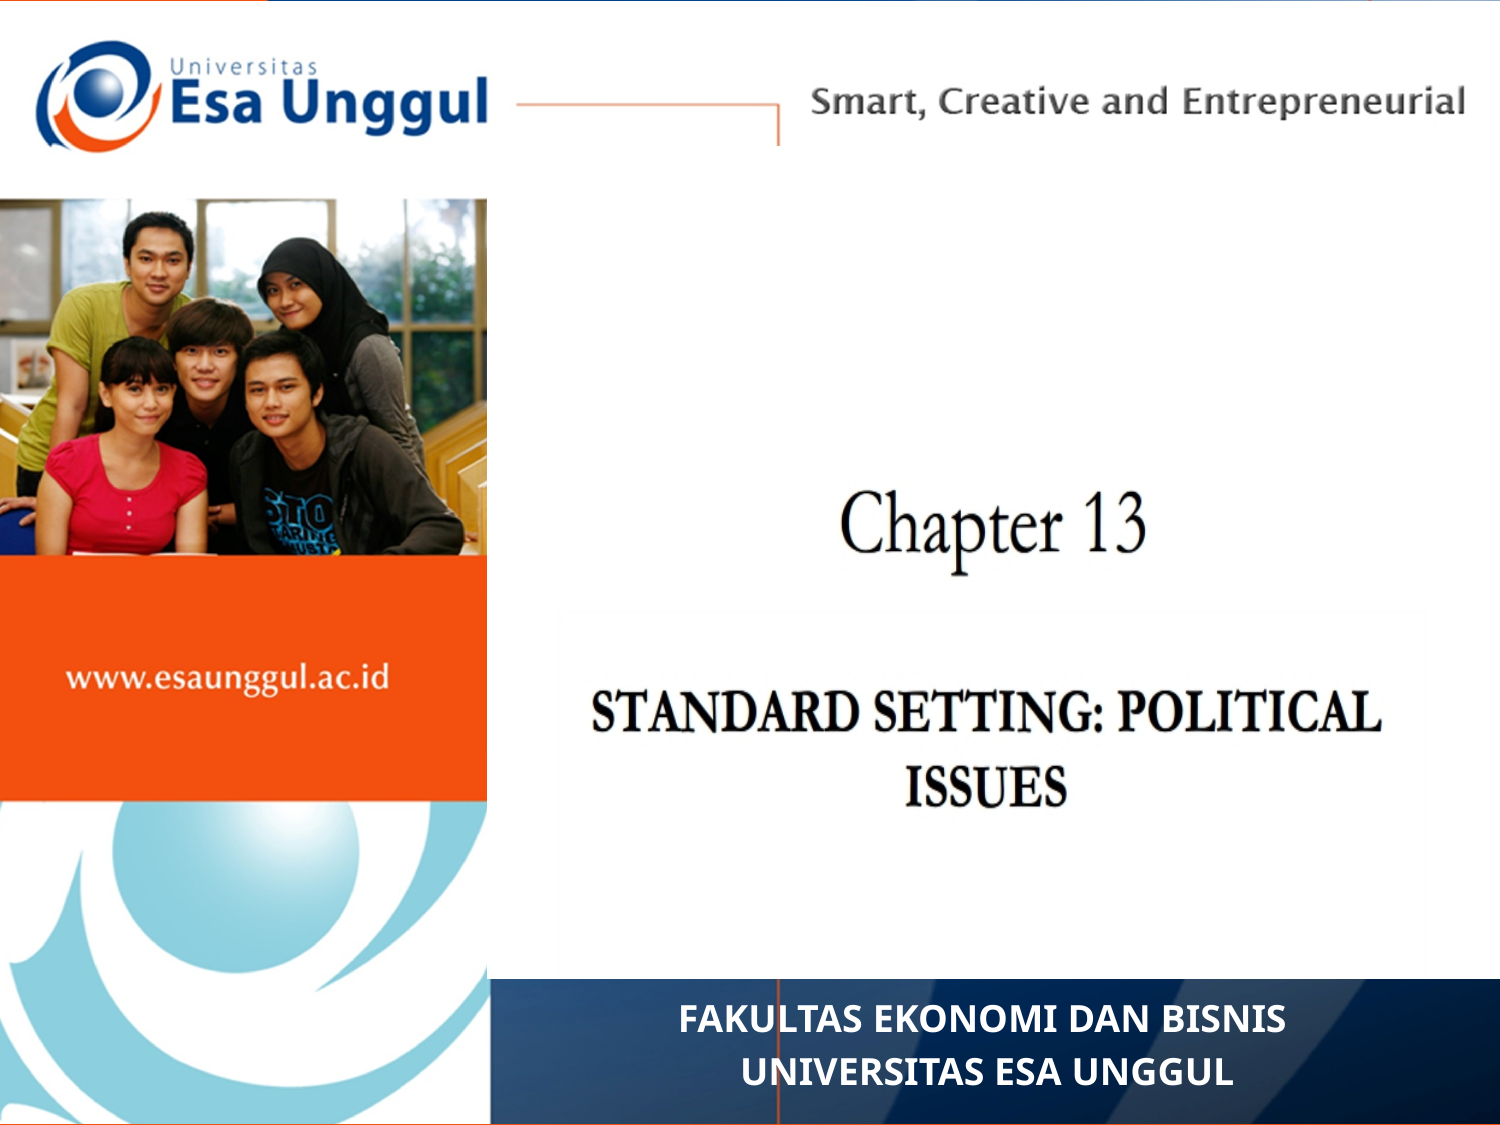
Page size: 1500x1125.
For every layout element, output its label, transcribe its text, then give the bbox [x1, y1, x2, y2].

picture [0, 0, 1500, 1125]
subtitle FAKULTAS EKONOMI DAN BISNIS UNIVERSITAS ESA UNGGUL [500, 988, 1475, 1101]
